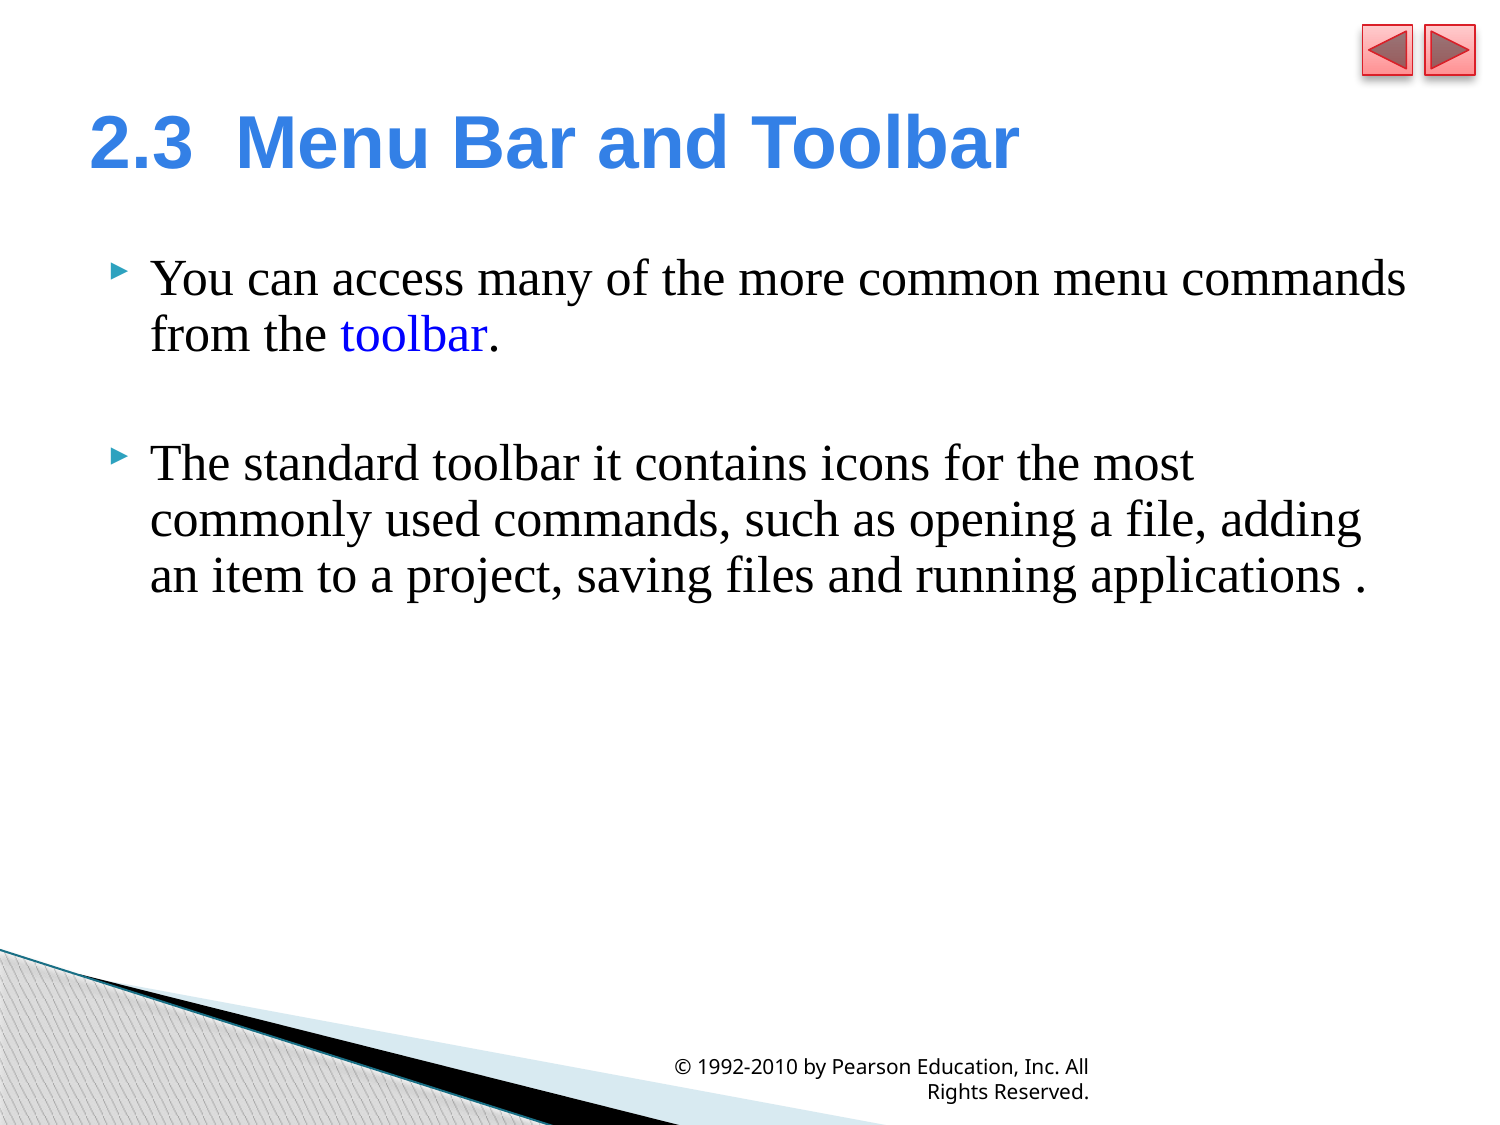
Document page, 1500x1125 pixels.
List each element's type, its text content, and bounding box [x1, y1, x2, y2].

title 2.3 Menu Bar and Toolbar [75, 45, 1425, 233]
footer © 1992-2010 by Pearson Education, Inc. All Rights Reserved. [650, 1051, 1105, 1112]
list You can access many of the more common menu commands from the toolbar. The standard toolbar it contains icons for the most commonly used commands, such as opening a file, adding an item to a project, saving files and running applications . [74, 242, 1426, 986]
